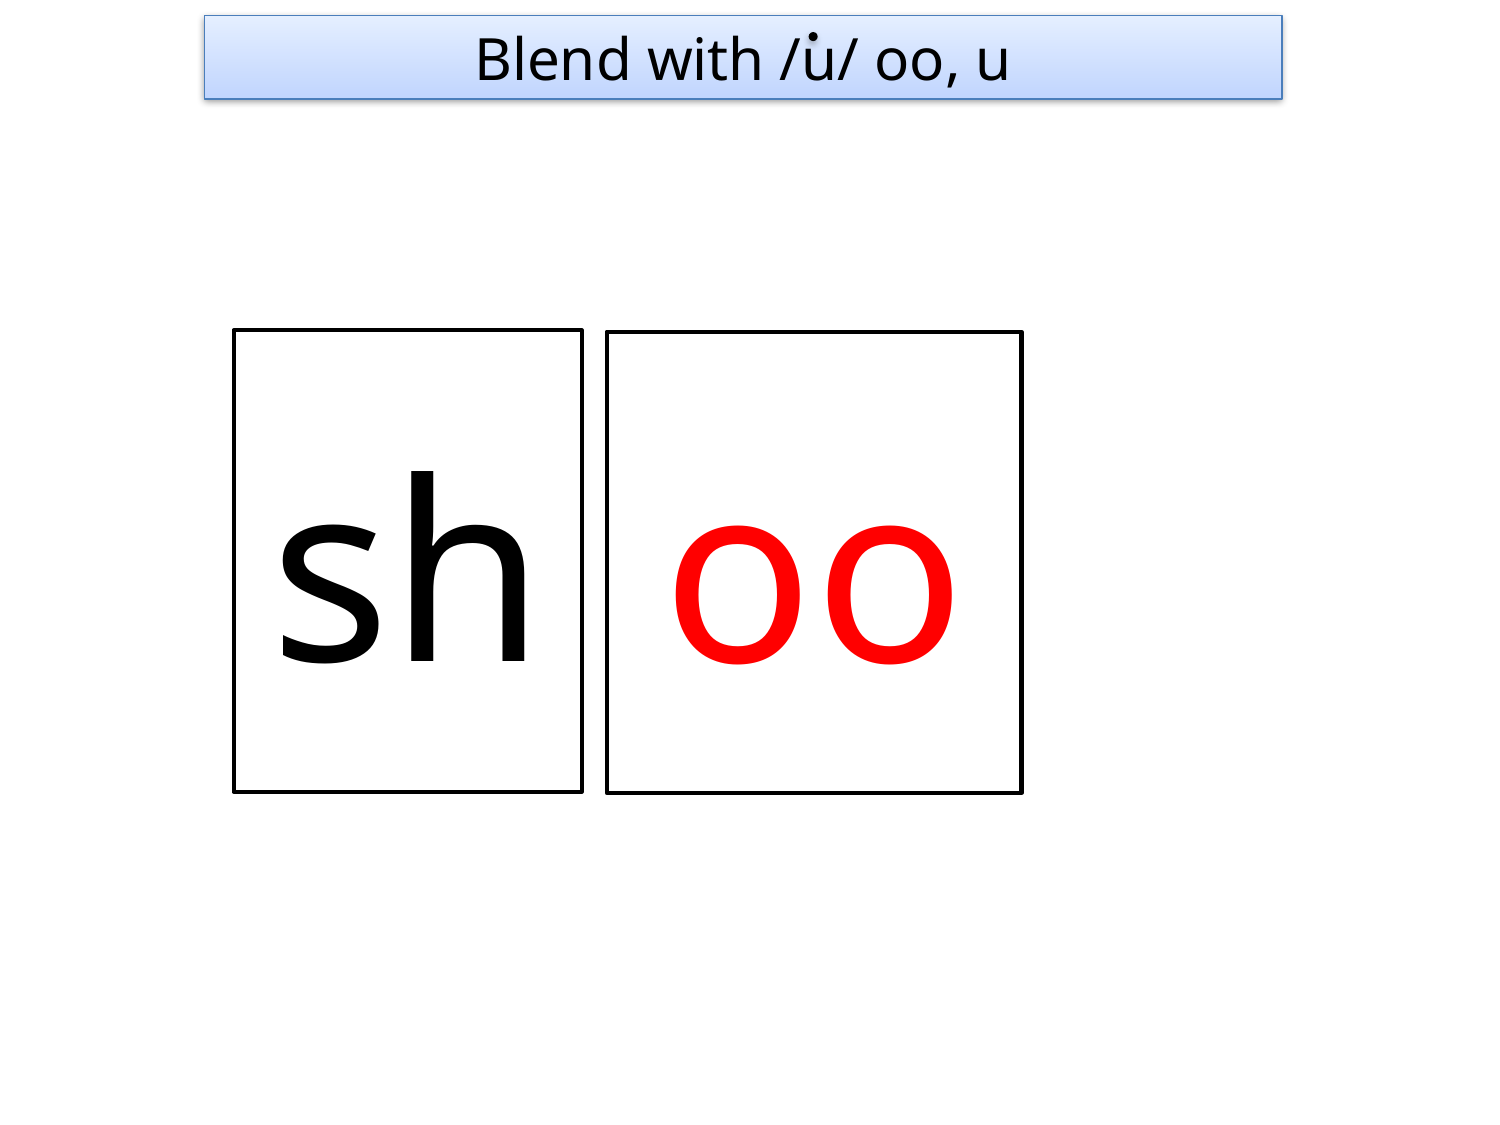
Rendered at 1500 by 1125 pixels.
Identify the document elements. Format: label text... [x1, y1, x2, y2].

text_box [808, 32, 818, 42]
text_box Blend with /u/ oo, u [204, 15, 1283, 100]
text_box sh [232, 328, 584, 794]
text_box oo [605, 330, 1024, 795]
